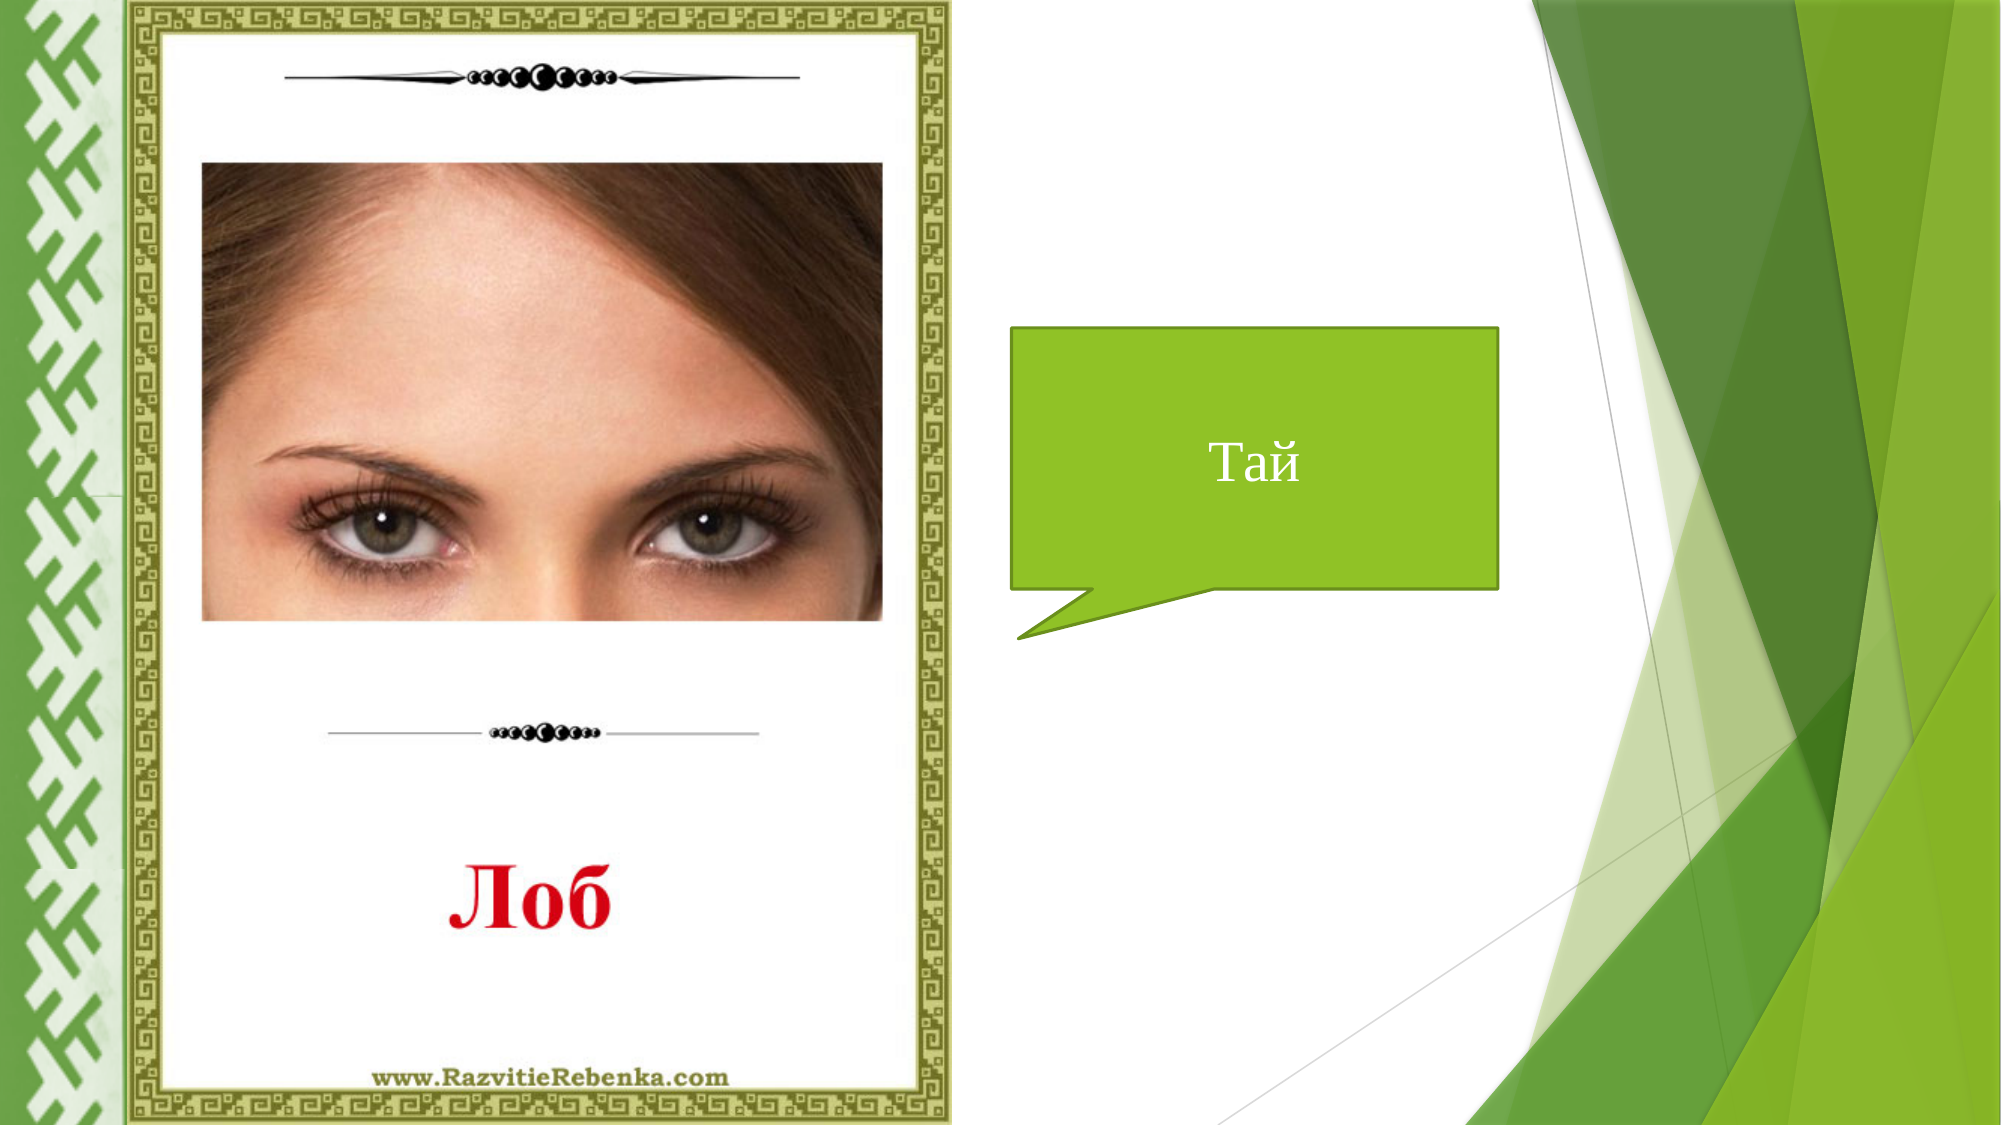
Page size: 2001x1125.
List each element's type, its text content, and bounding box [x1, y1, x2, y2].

text_box Тай [1009, 326, 1500, 641]
picture [0, 0, 953, 1125]
